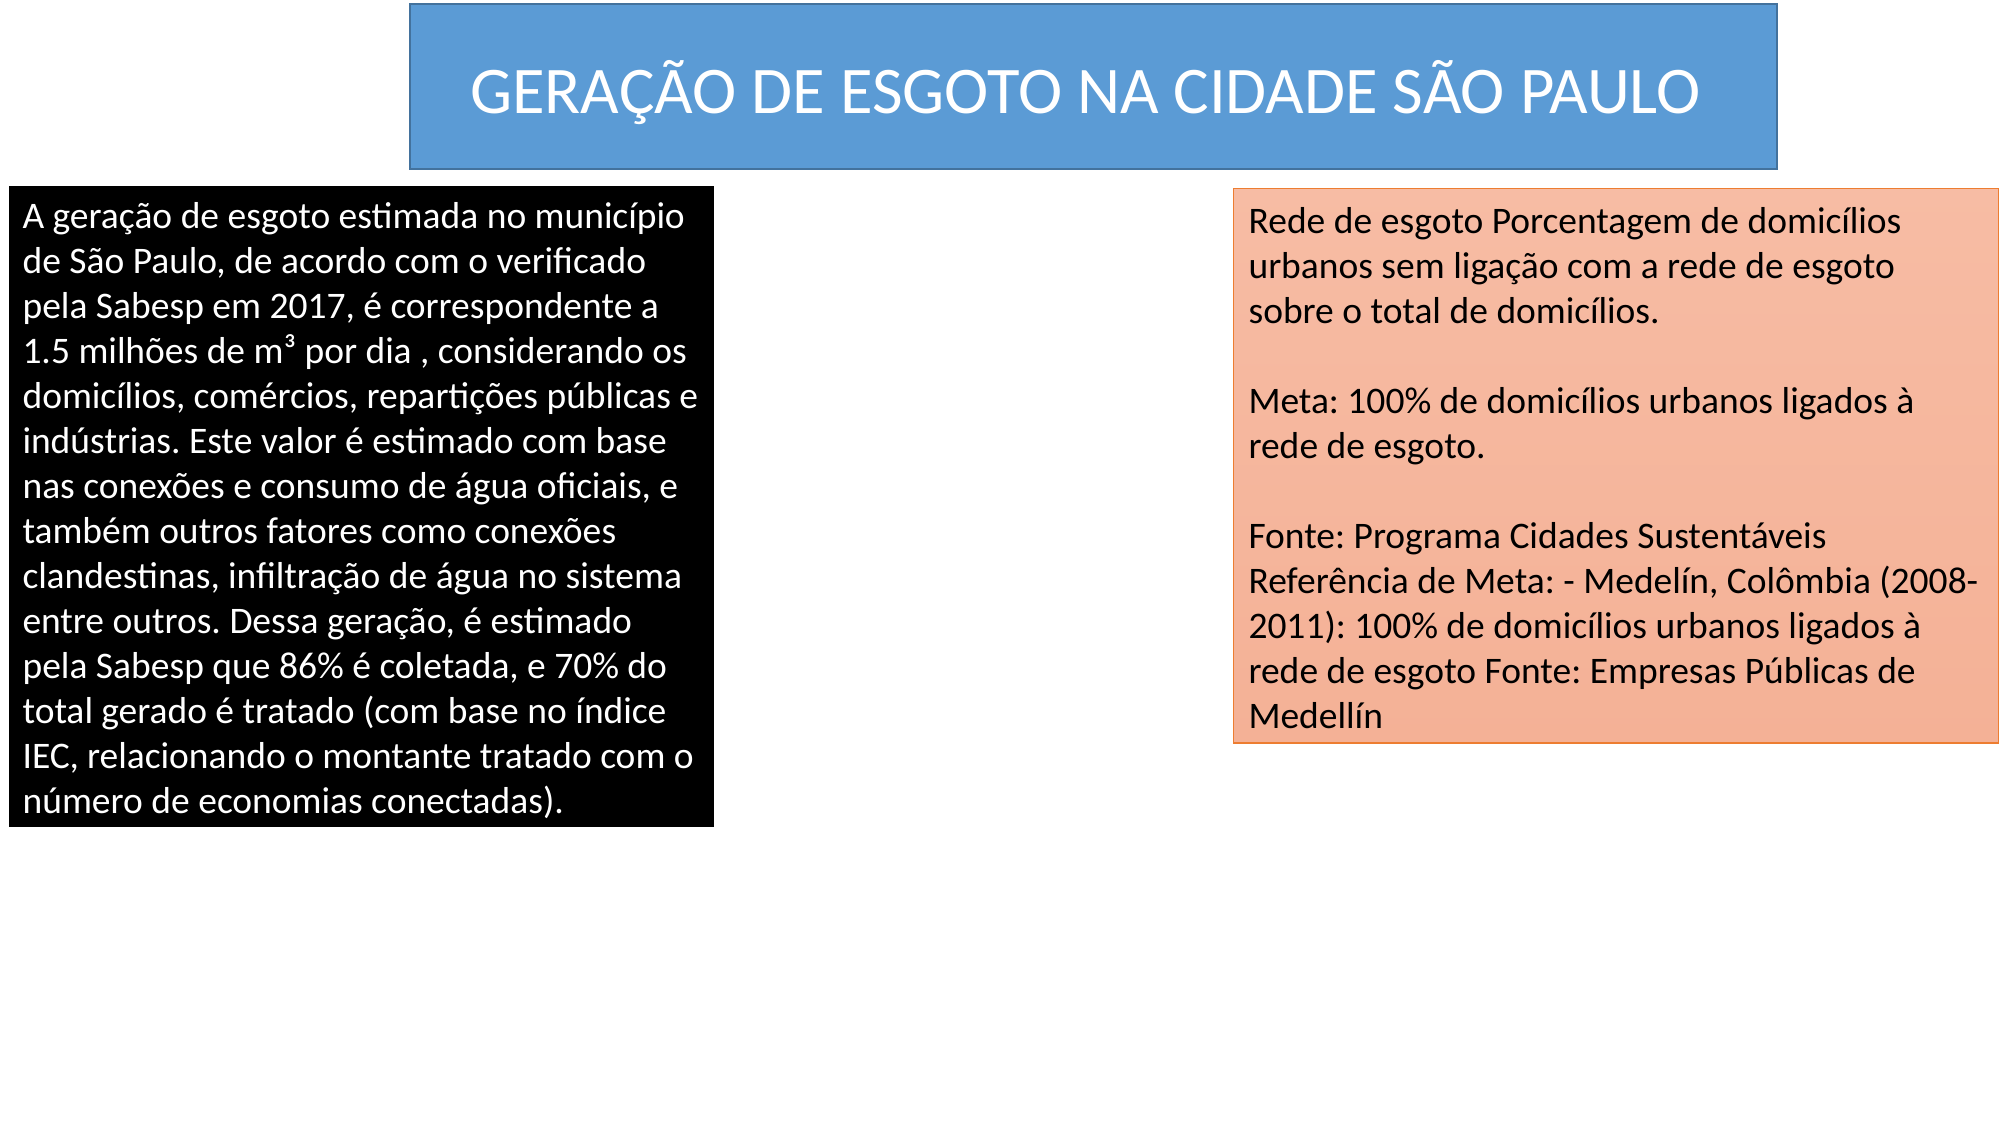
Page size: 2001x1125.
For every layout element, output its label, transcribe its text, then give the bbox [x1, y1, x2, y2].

text_box GERAÇÃO DE ESGOTO NA CIDADE SÃO PAULO [409, 3, 1778, 170]
text_box Rede de esgoto Porcentagem de domicílios urbanos sem ligação com a rede de esgoto sobre o total de domicílios. Meta: 100% de domicílios urbanos ligados à rede de esgoto. Fonte: Programa Cidades Sustentáveis Referência de Meta: - Medelín, Colômbia (2008-2011): 100% de domicílios urbanos ligados à rede de esgoto Fonte: Empresas Públicas de Medellín [1233, 188, 1999, 744]
text_box A geração de esgoto estimada no município de São Paulo, de acordo com o verificado pela Sabesp em 2017, é correspondente a 1.5 milhões de m³ por dia , considerando os domicílios, comércios, repartições públicas e indústrias. Este valor é estimado com base nas conexões e consumo de água oficiais, e também outros fatores como conexões clandestinas, infiltração de água no sistema entre outros. Dessa geração, é estimado pela Sabesp que 86% é coletada, e 70% do total gerado é tratado (com base no índice IEC, relacionando o montante tratado com o número de economias conectadas). [6, 182, 718, 830]
